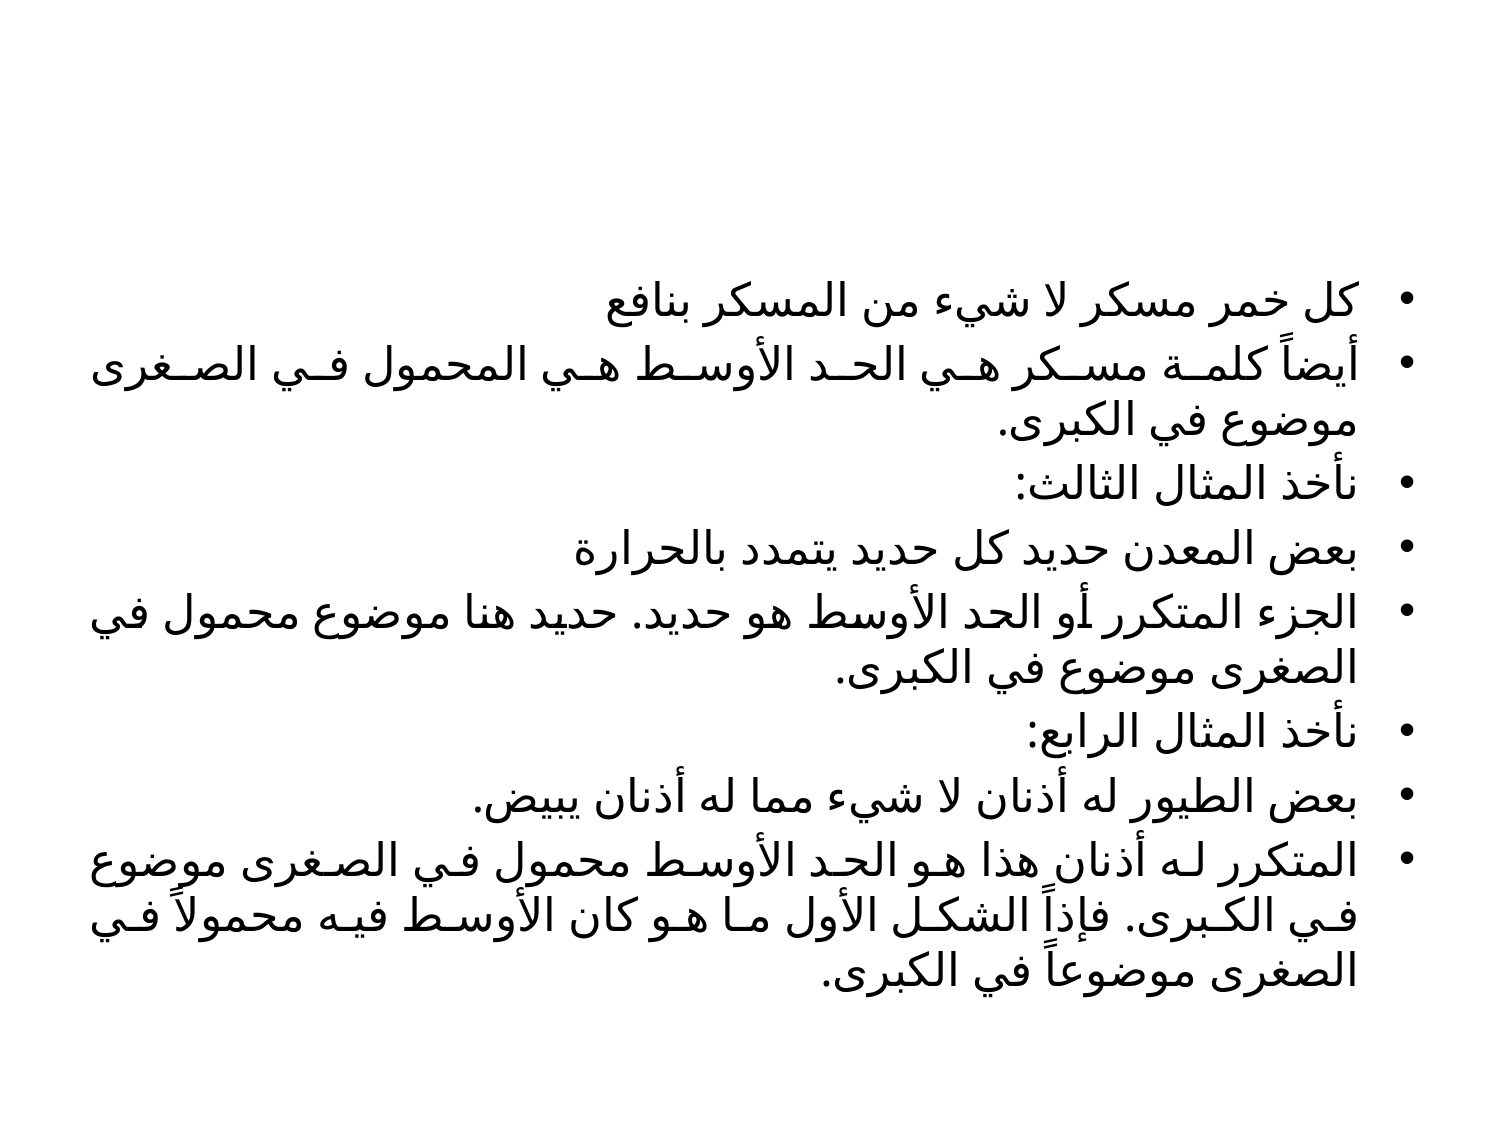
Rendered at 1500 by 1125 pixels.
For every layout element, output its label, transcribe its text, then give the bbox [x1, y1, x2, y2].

list كل خمر مسكر لا شيء من المسكر بنافع أيضاً كلمة مسكر هي الحد الأوسط هي المحمول في الصغرى موضوع في الكبرى. نأخذ المثال الثالث: بعض المعدن حديد كل حديد يتمدد بالحرارة الجزء المتكرر أو الحد الأوسط هو حديد. حديد هنا موضوع محمول في الصغرى موضوع في الكبرى. نأخذ المثال الرابع: بعض الطيور له أذنان لا شيء مما له أذنان يبيض. المتكرر له أذنان هذا هو الحد الأوسط محمول في الصغرى موضوع في الكبرى. فإذاً الشكل الأول ما هو كان الأوسط فيه محمولاً في الصغرى موضوعاً في الكبرى. [75, 262, 1425, 1005]
